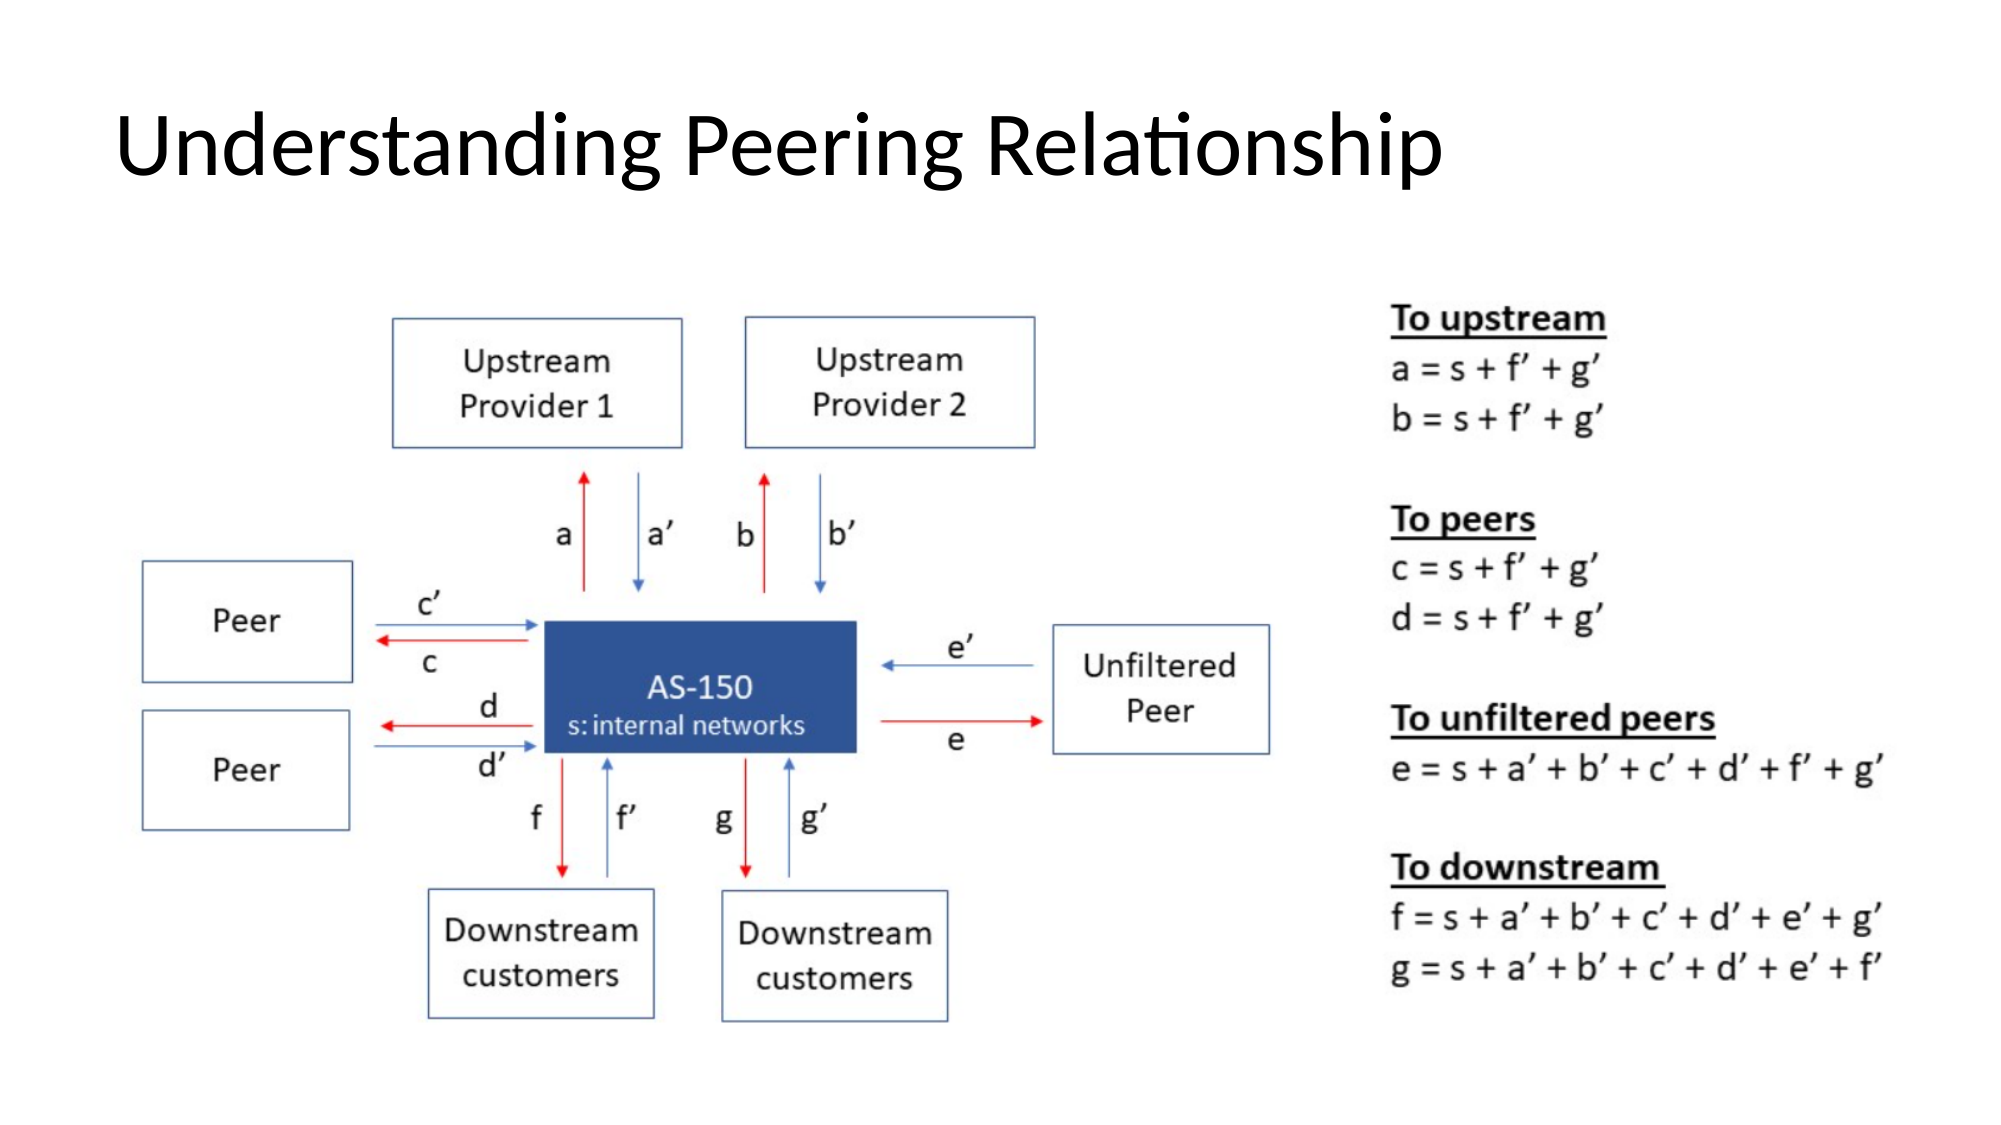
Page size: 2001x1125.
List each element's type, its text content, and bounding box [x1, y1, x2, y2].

title Understanding Peering Relationship [99, 45, 1900, 233]
picture [1378, 289, 1901, 998]
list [99, 287, 1283, 1031]
